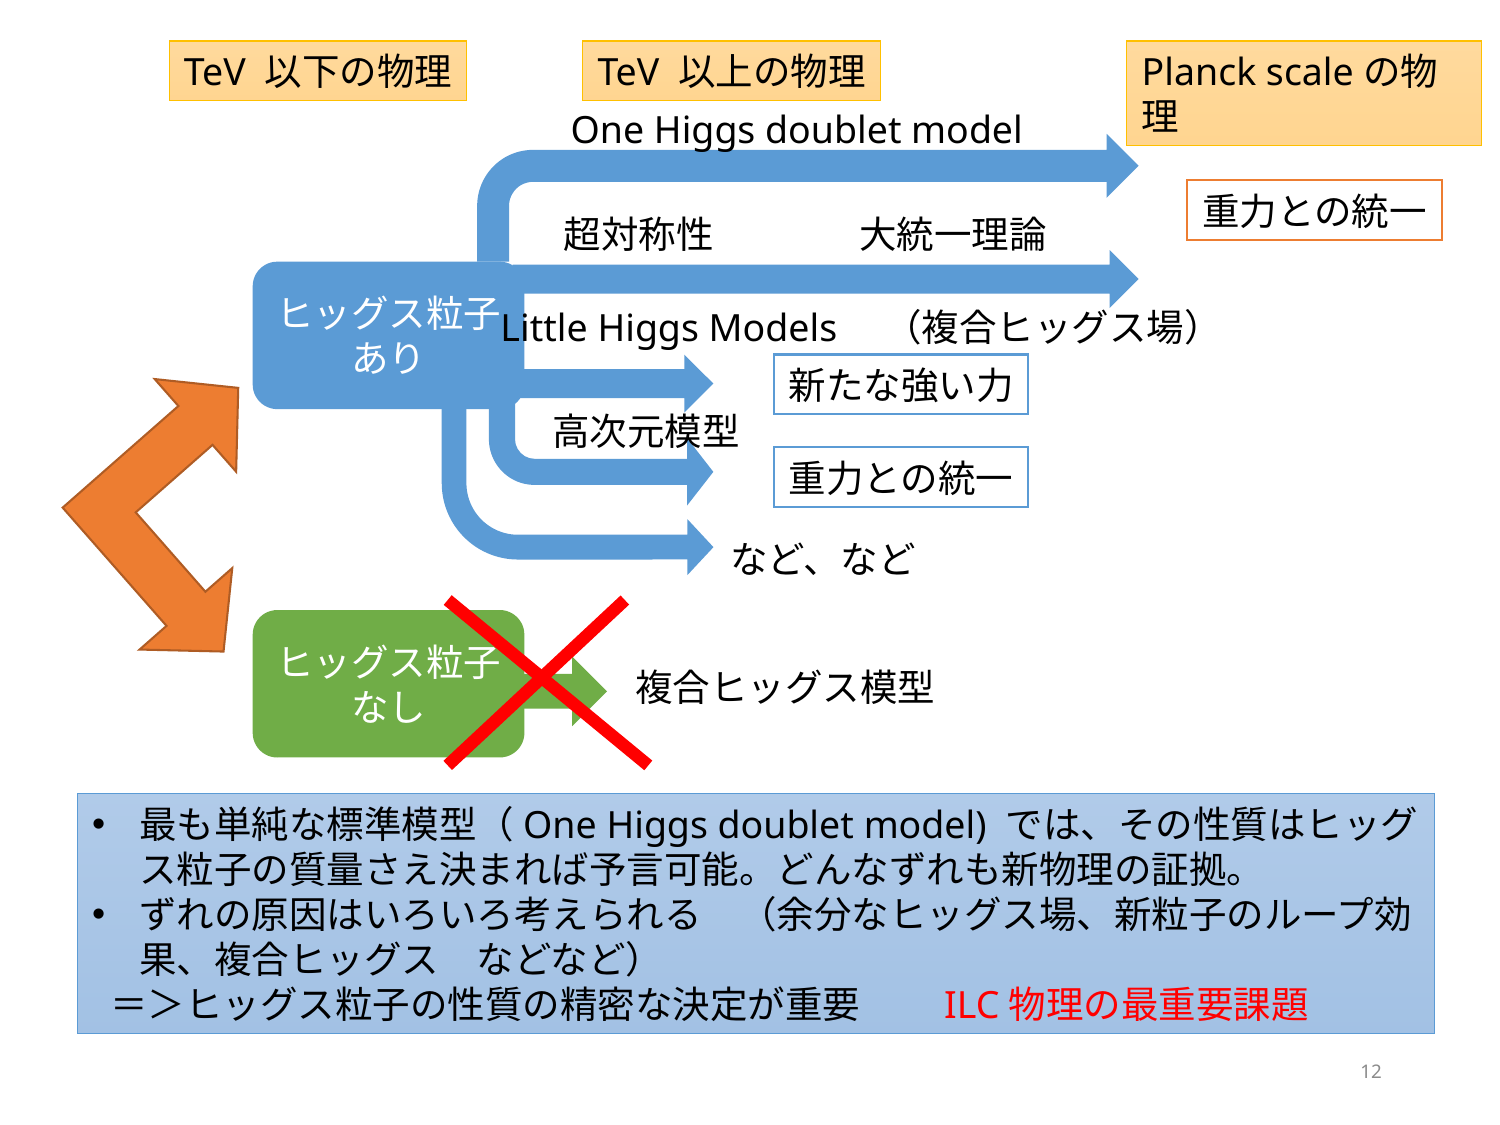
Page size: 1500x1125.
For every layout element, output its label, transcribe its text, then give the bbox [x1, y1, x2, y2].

text_box 最も単純な標準模型（One Higgs doublet model) では、その性質はヒッグス粒子の質量さえ決まれば予言可能。どんなずれも新物理の証拠。 ずれの原因はいろいろ考えられる （余分なヒッグス場、新粒子のループ効果、複合ヒッグス などなど） ＝＞ヒッグス粒子の性質の精密な決定が重要 ILC物理の最重要課題 [77, 793, 1435, 1034]
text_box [447, 599, 649, 766]
slide_number 12 [1059, 1042, 1397, 1103]
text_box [63, 41, 1482, 758]
